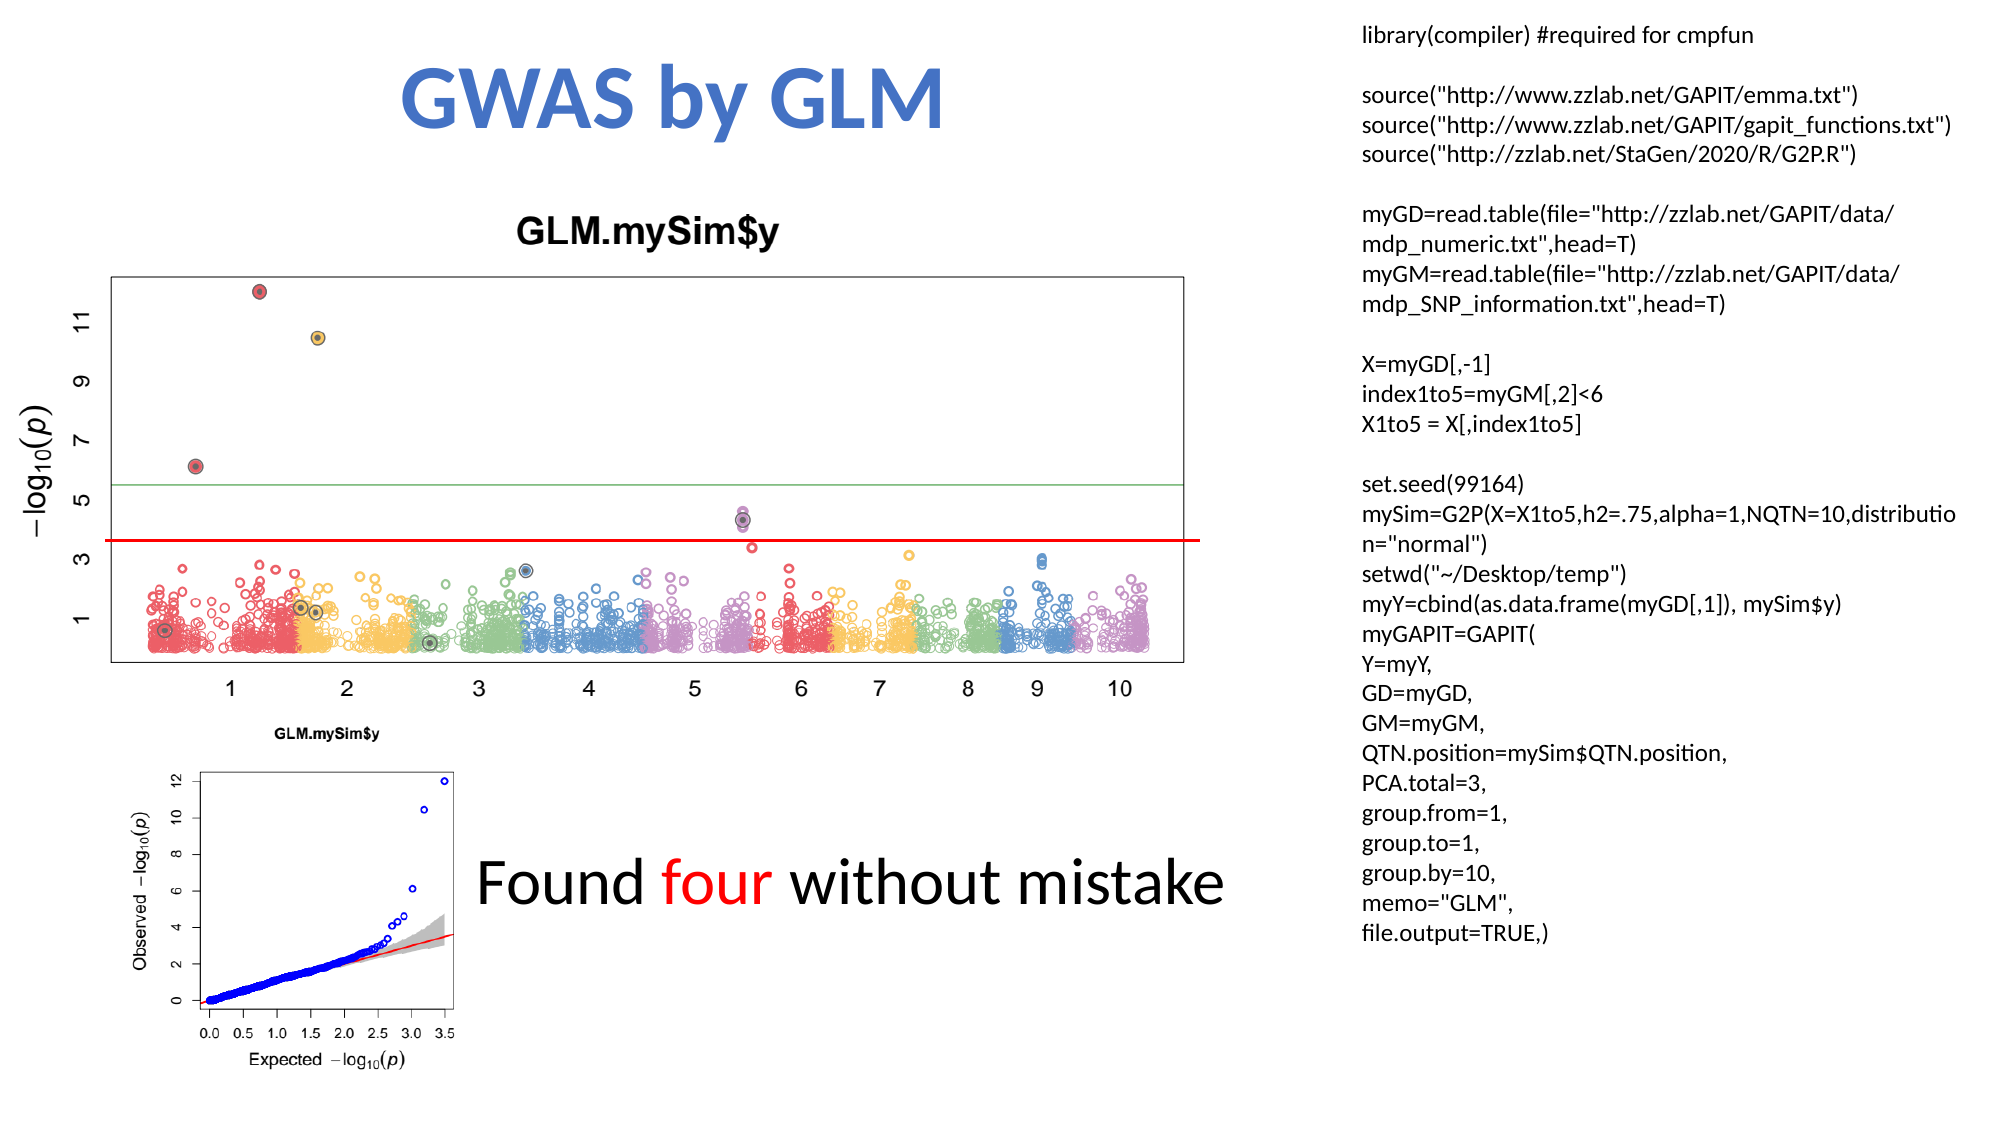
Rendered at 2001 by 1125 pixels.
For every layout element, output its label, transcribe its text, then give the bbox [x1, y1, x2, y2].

text_box library(compiler) #required for cmpfun source("http://www.zzlab.net/GAPIT/emma.txt") source("http://www.zzlab.net/GAPIT/gapit_functions.txt") source("http://zzlab.net/StaGen/2020/R/G2P.R") myGD=read.table(file="http://zzlab.net/GAPIT/data/mdp_numeric.txt",head=T) myGM=read.table(file="http://zzlab.net/GAPIT/data/mdp_SNP_information.txt",head=T) X=myGD[,-1] index1to5=myGM[,2]<6 X1to5 = X[,index1to5] set.seed(99164) mySim=G2P(X=X1to5,h2=.75,alpha=1,NQTN=10,distribution="normal") setwd("~/Desktop/temp") myY=cbind(as.data.frame(myGD[,1]), mySim$y) myGAPIT=GAPIT( Y=myY, GD=myGD, GM=myGM, QTN.position=mySim$QTN.position, PCA.total=3, group.from=1, group.to=1, group.by=10, memo="GLM", file.output=TRUE,) [1347, 10, 1976, 954]
text_box Found four without mistake [499, 830, 1256, 926]
picture [0, 184, 1200, 1087]
title GWAS by GLM [0, 10, 1347, 188]
